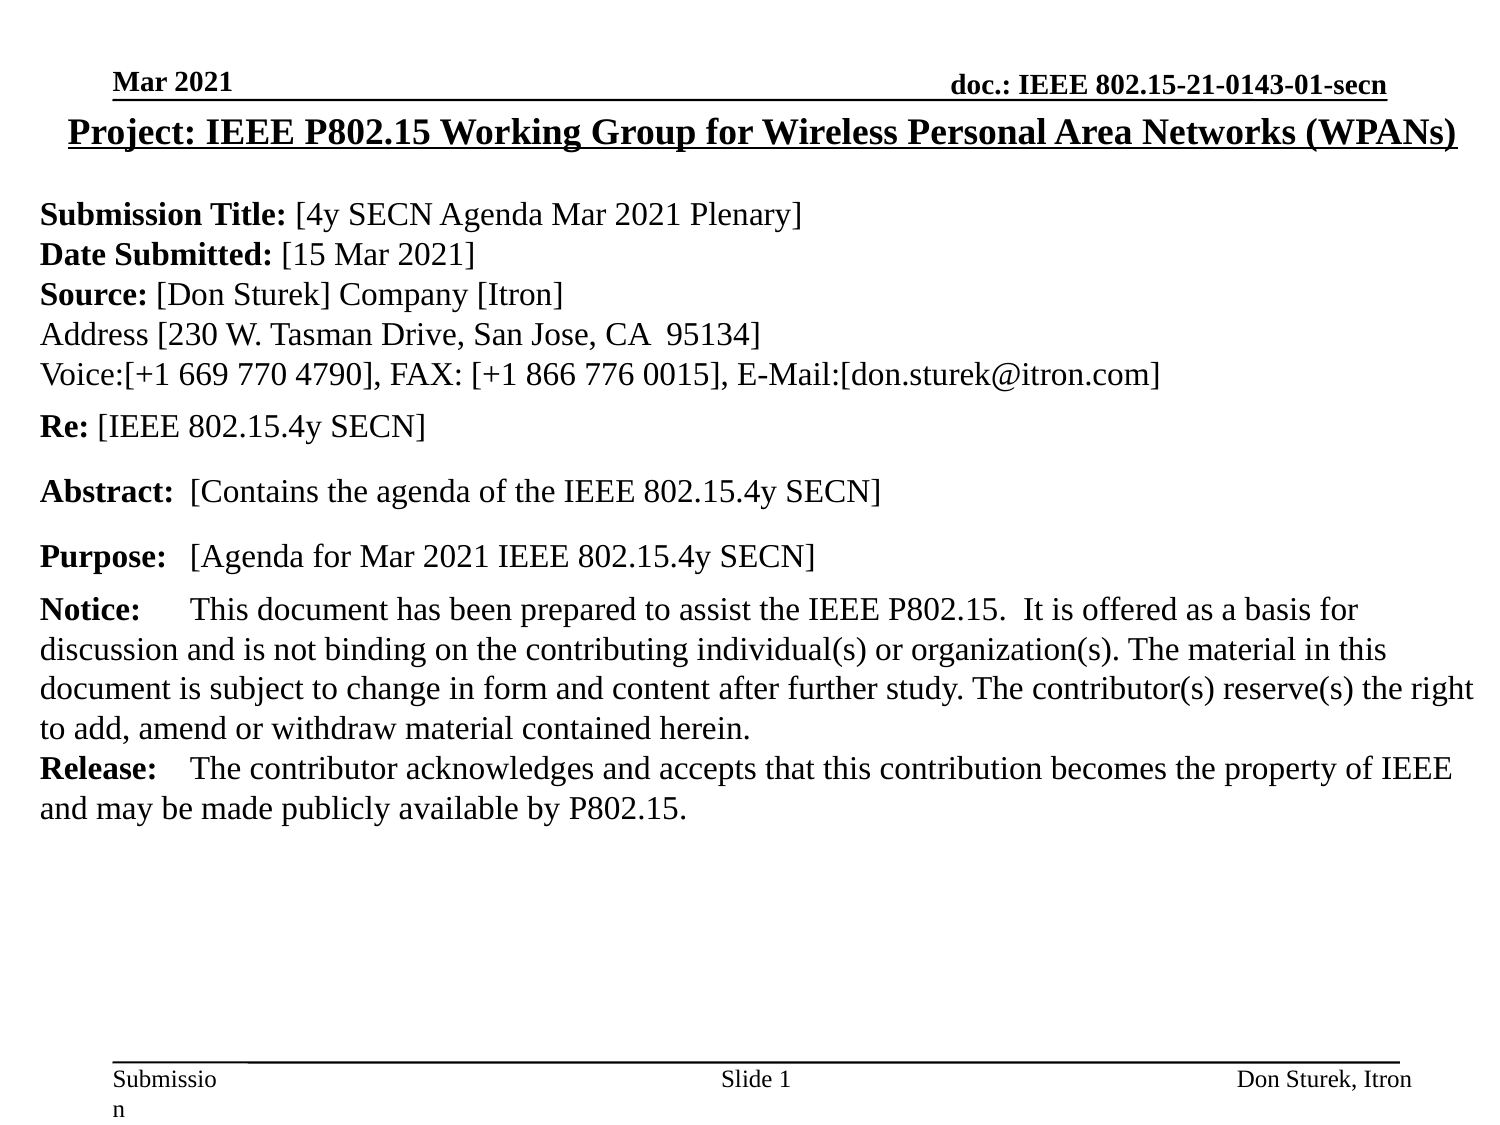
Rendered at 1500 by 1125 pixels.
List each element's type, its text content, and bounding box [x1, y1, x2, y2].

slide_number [112, 62, 375, 98]
footer Don Sturek, Itron [900, 1062, 1413, 1093]
text_box Project: IEEE P802.15 Working Group for Wireless Personal Area Networks (WPANs) Submission Title: [4y SECN Agenda Mar 2021 Plenary] Date Submitted: [15 Mar 2021] Source: [Don Sturek] Company [Itron] Address [230 W. Tasman Drive, San Jose, CA 95134] Voice:[+1 669 770 4790], FAX: [+1 866 776 0015], E-Mail:[don.sturek@itron.com] Re: [IEEE 802.15.4y SECN] Abstract: [Contains the agenda of the IEEE 802.15.4y SECN] Purpose: [Agenda for Mar 2021 IEEE 802.15.4y SECN] Notice: This document has been prepared to assist the IEEE P802.15. It is offered as a basis for discussion and is not binding on the contributing individual(s) or organization(s). The material in this document is subject to change in form and content after further study. The contributor(s) reserve(s) the right to add, amend or withdraw material contained herein. Release: The contributor acknowledges and accepts that this contribution becomes the property of IEEE and may be made publicly available by P802.15. [24, 99, 1500, 834]
slide_number Slide 1 [712, 1062, 800, 1093]
